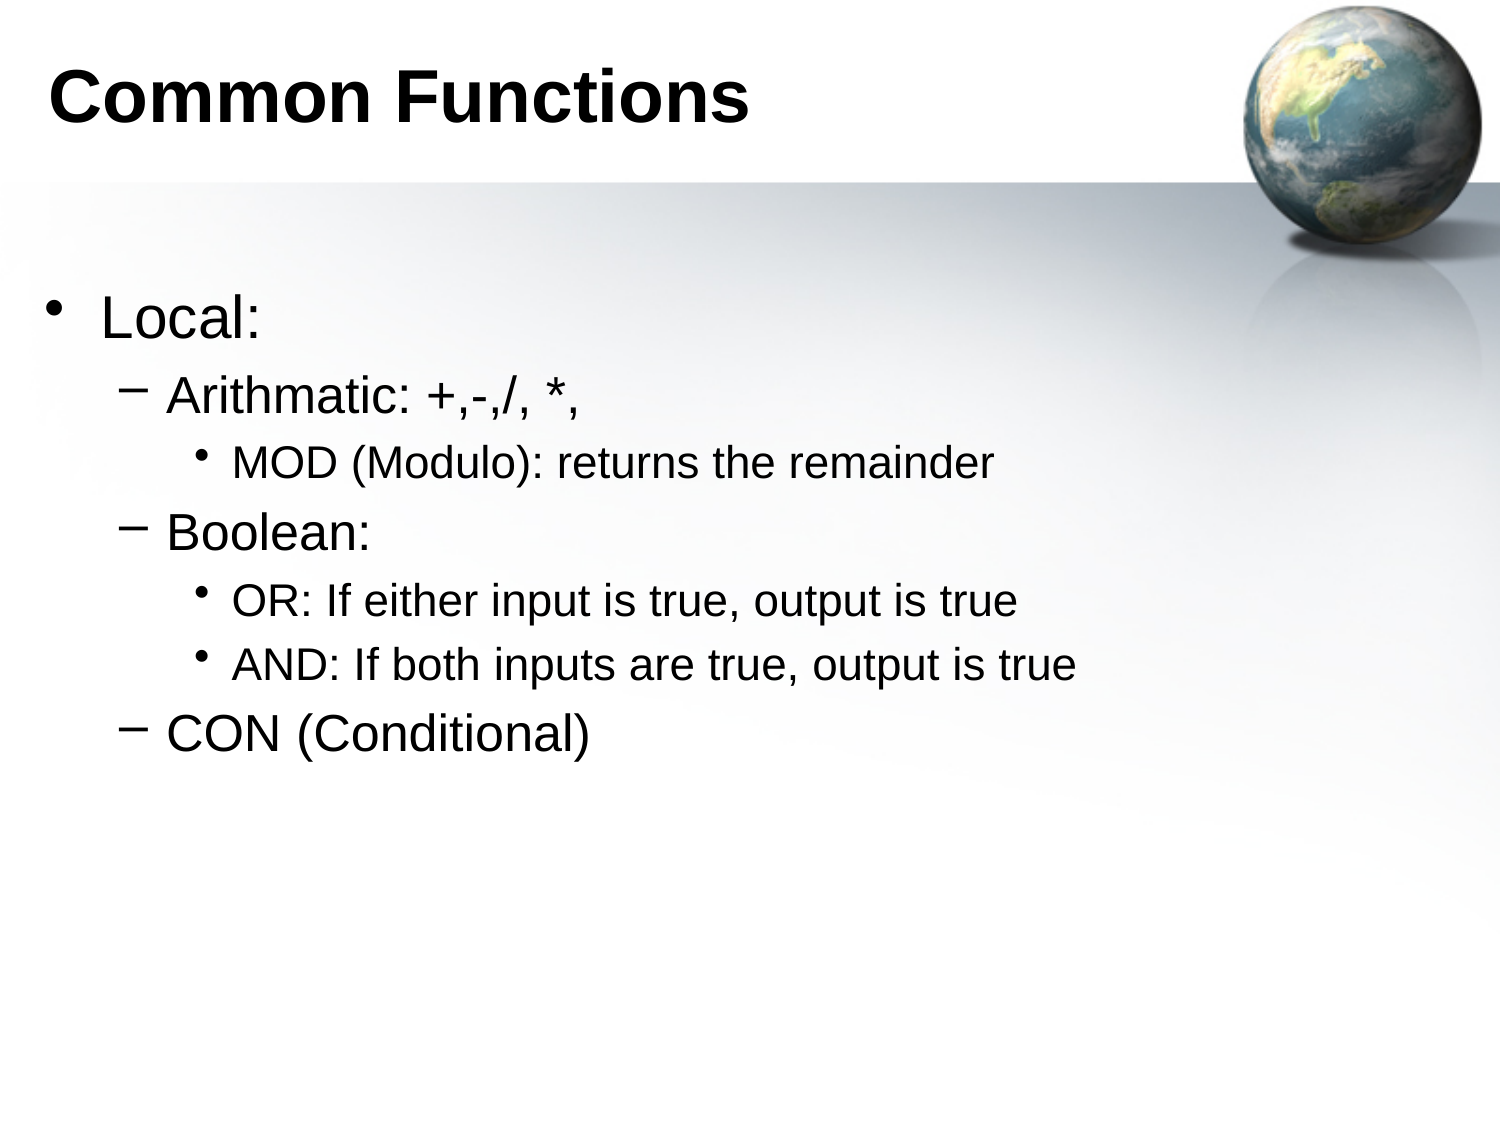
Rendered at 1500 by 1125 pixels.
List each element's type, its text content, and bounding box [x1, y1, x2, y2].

title Common Functions [33, 22, 1239, 162]
list Local: Arithmatic: +,-,/, *, MOD (Modulo): returns the remainder Boolean: OR: If either input is true, output is true AND: If both inputs are true, output is true CON (Conditional) [29, 271, 1471, 994]
picture [0, 0, 1500, 1125]
